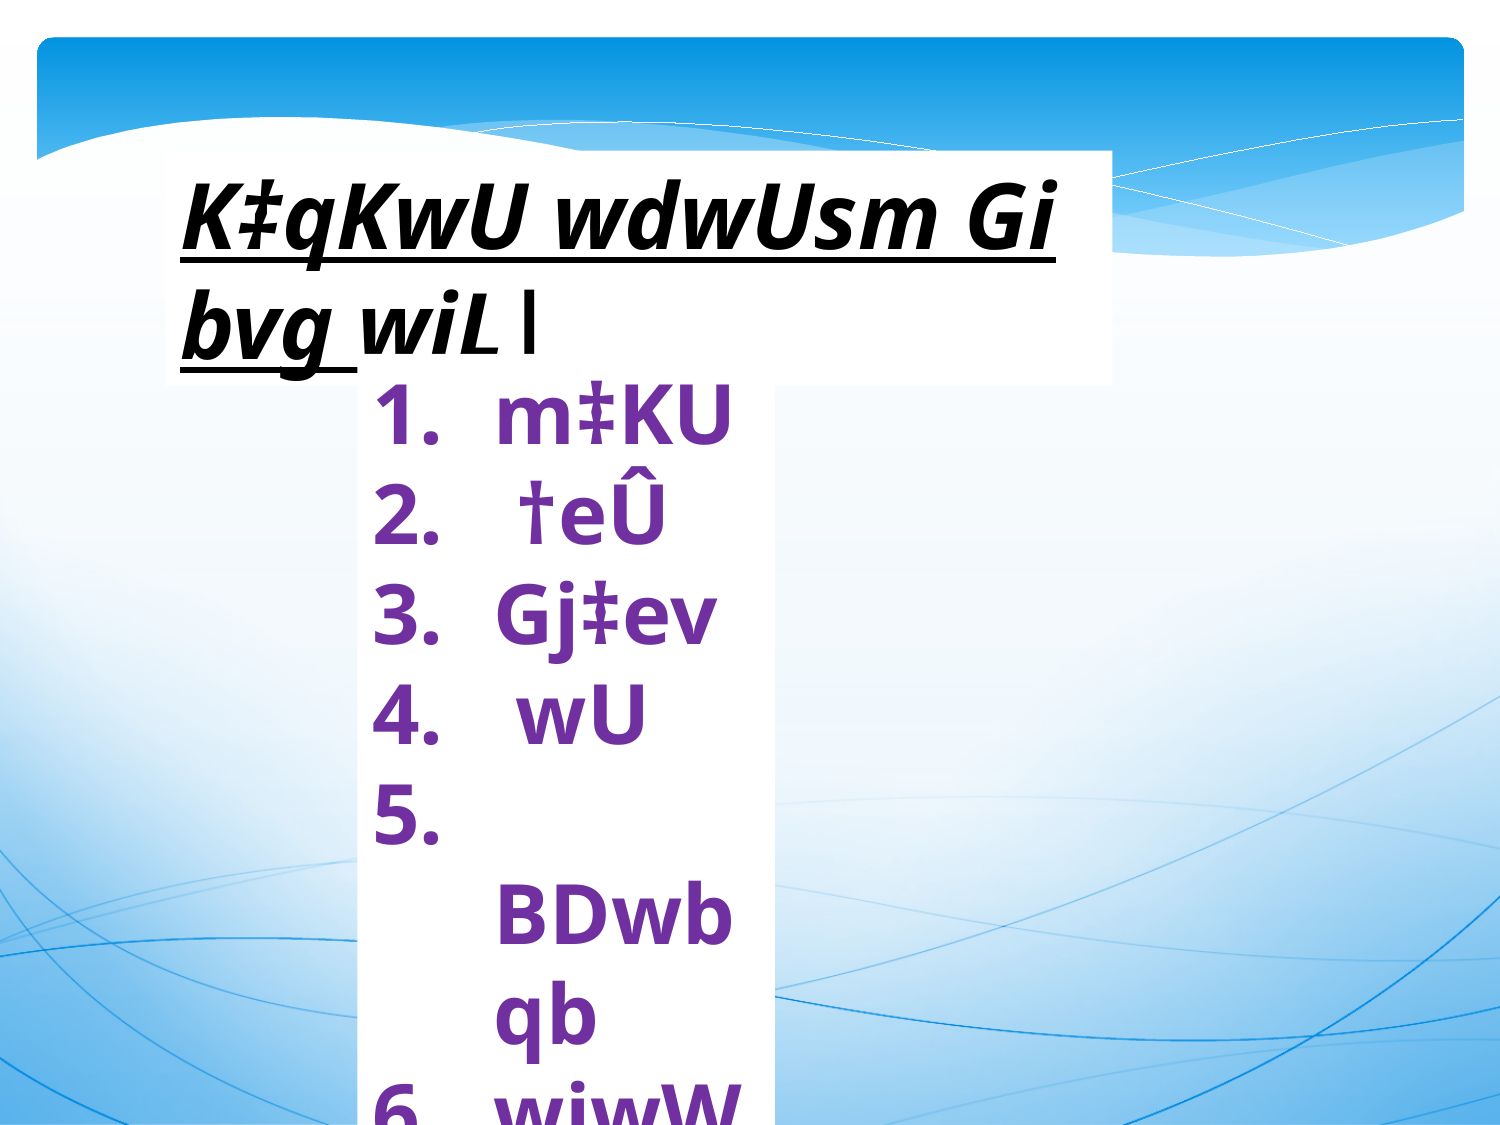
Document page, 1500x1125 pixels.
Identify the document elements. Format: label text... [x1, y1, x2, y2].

text_box K‡qKwU wdwUsm Gi bvg wjL| [165, 150, 1113, 386]
text_box m‡KU †eÛ Gj‡ev wU BDwbqb wiwWDmvi [357, 353, 775, 1125]
